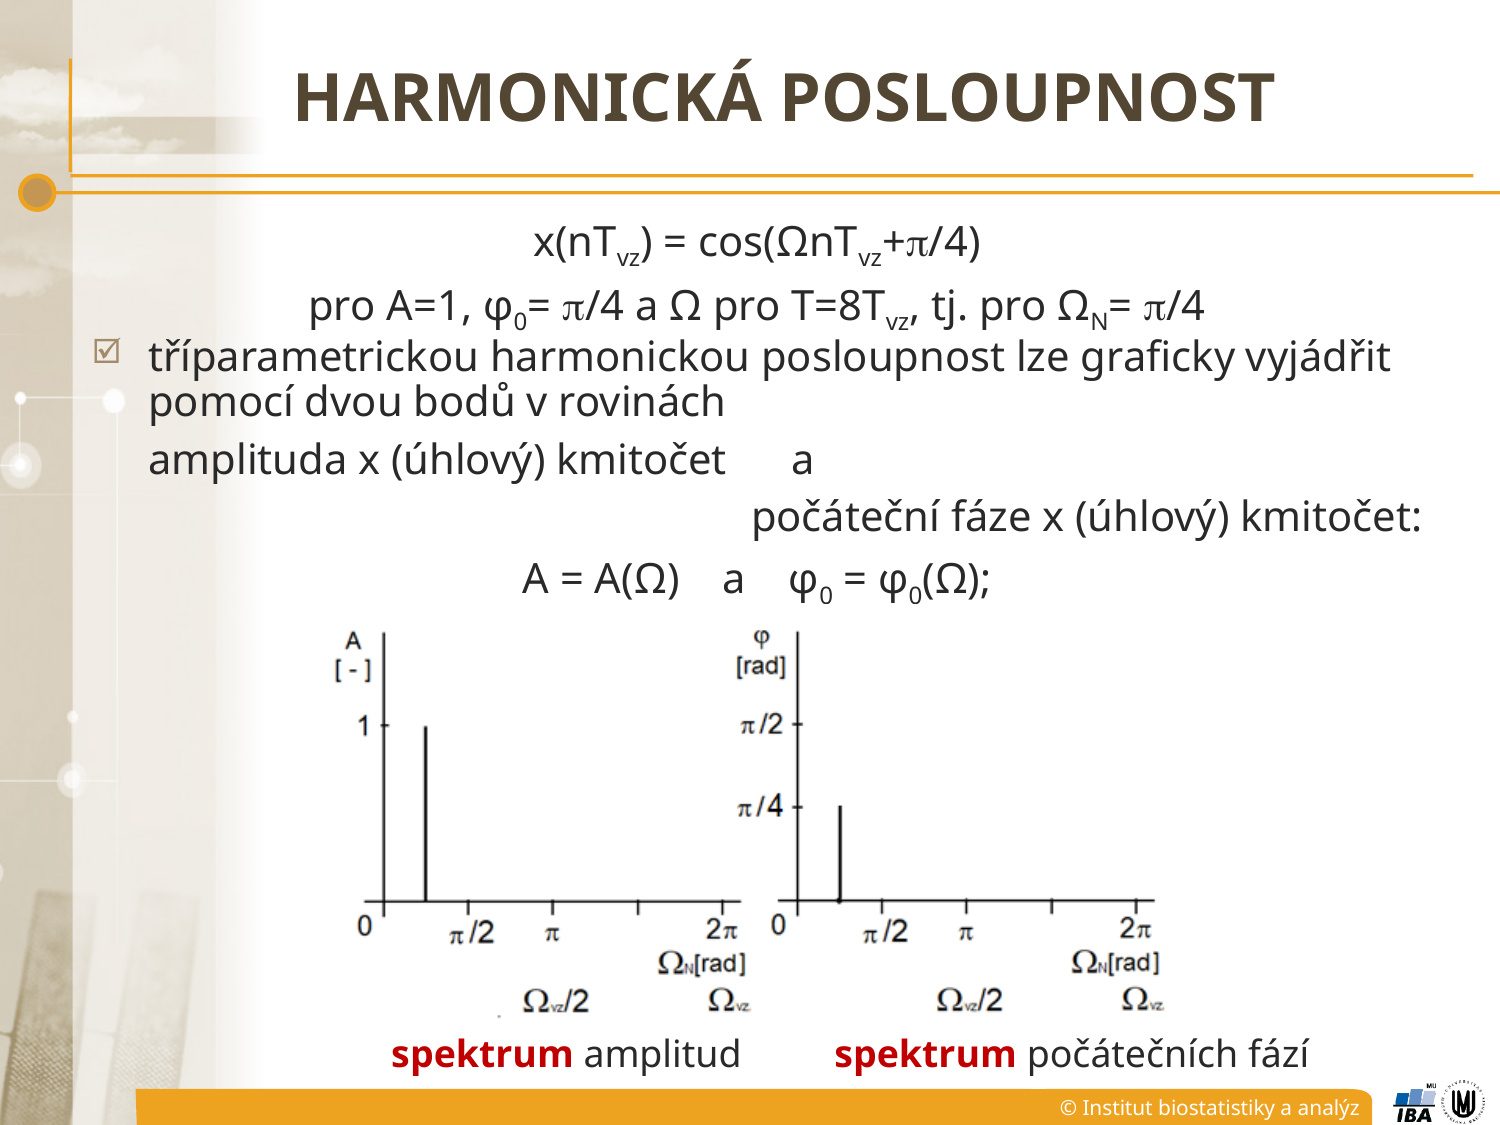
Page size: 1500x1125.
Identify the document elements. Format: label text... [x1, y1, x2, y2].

picture [1441, 1080, 1485, 1124]
picture [1393, 1083, 1436, 1122]
text_box spektrum počátečních fází [819, 1023, 1325, 1083]
list tříparametrickou harmonickou posloupnost lze graficky vyjádřit pomocí dvou bodů v rovinách amplituda x (úhlový) kmitočet a počáteční fáze x (úhlový) kmitočet: A = A(Ω) a φ0 = φ0(Ω); [76, 374, 1438, 681]
picture [326, 604, 1188, 1037]
title HARMONICKÁ POSLOUPNOST [70, 23, 1500, 177]
text_box spektrum amplitud [376, 1045, 757, 1083]
text_box x(nTvz) = cos(ΩnTvz+/4) pro A=1, φ0= /4 a Ω pro T=8Tvz, tj. pro ΩN= /4 [76, 207, 1438, 374]
picture [0, 1, 278, 1125]
